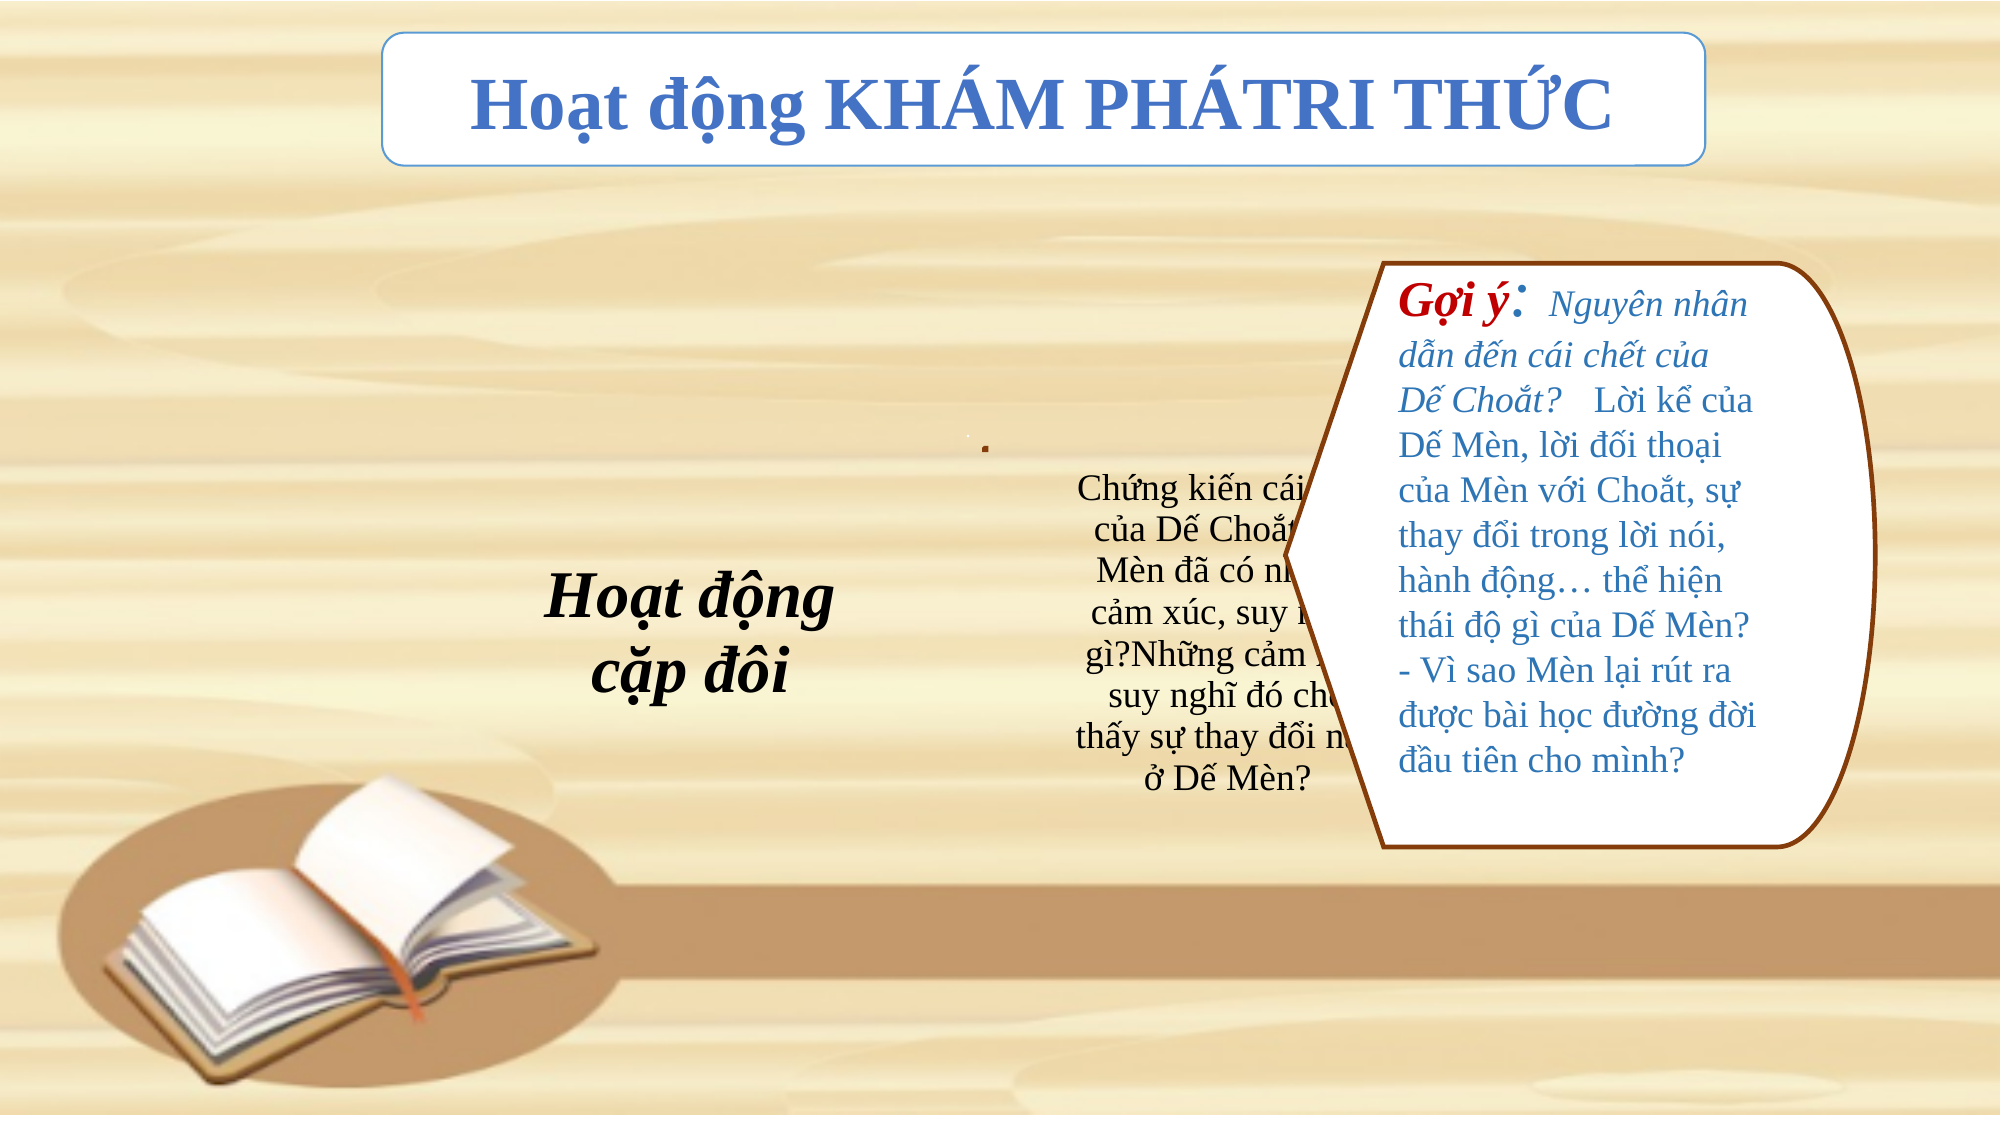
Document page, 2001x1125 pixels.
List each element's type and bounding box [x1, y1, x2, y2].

text_box [0, 213, 1488, 904]
picture [0, 1, 2000, 1115]
